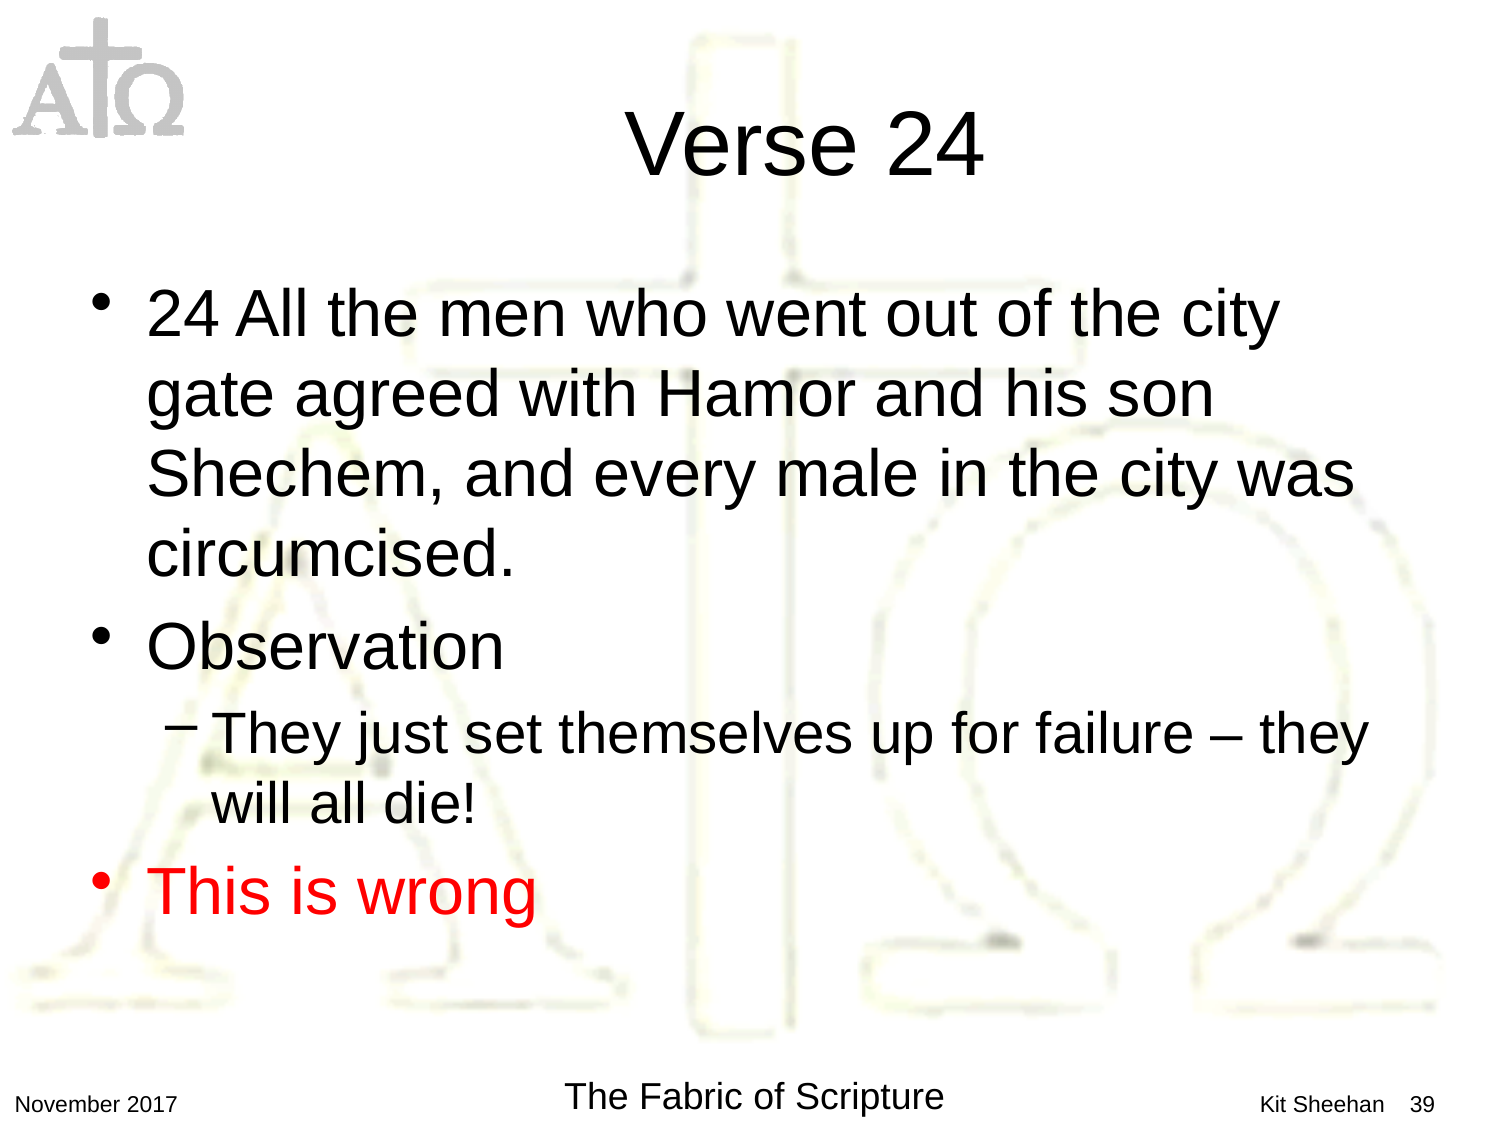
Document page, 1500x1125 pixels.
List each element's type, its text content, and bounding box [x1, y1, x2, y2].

list 24 All the men who went out of the city gate agreed with Hamor and his son Shechem, and every male in the city was circumcised. Observation They just set themselves up for failure – they will all die! This is wrong [74, 262, 1426, 1055]
title Verse 24 [187, 44, 1426, 233]
